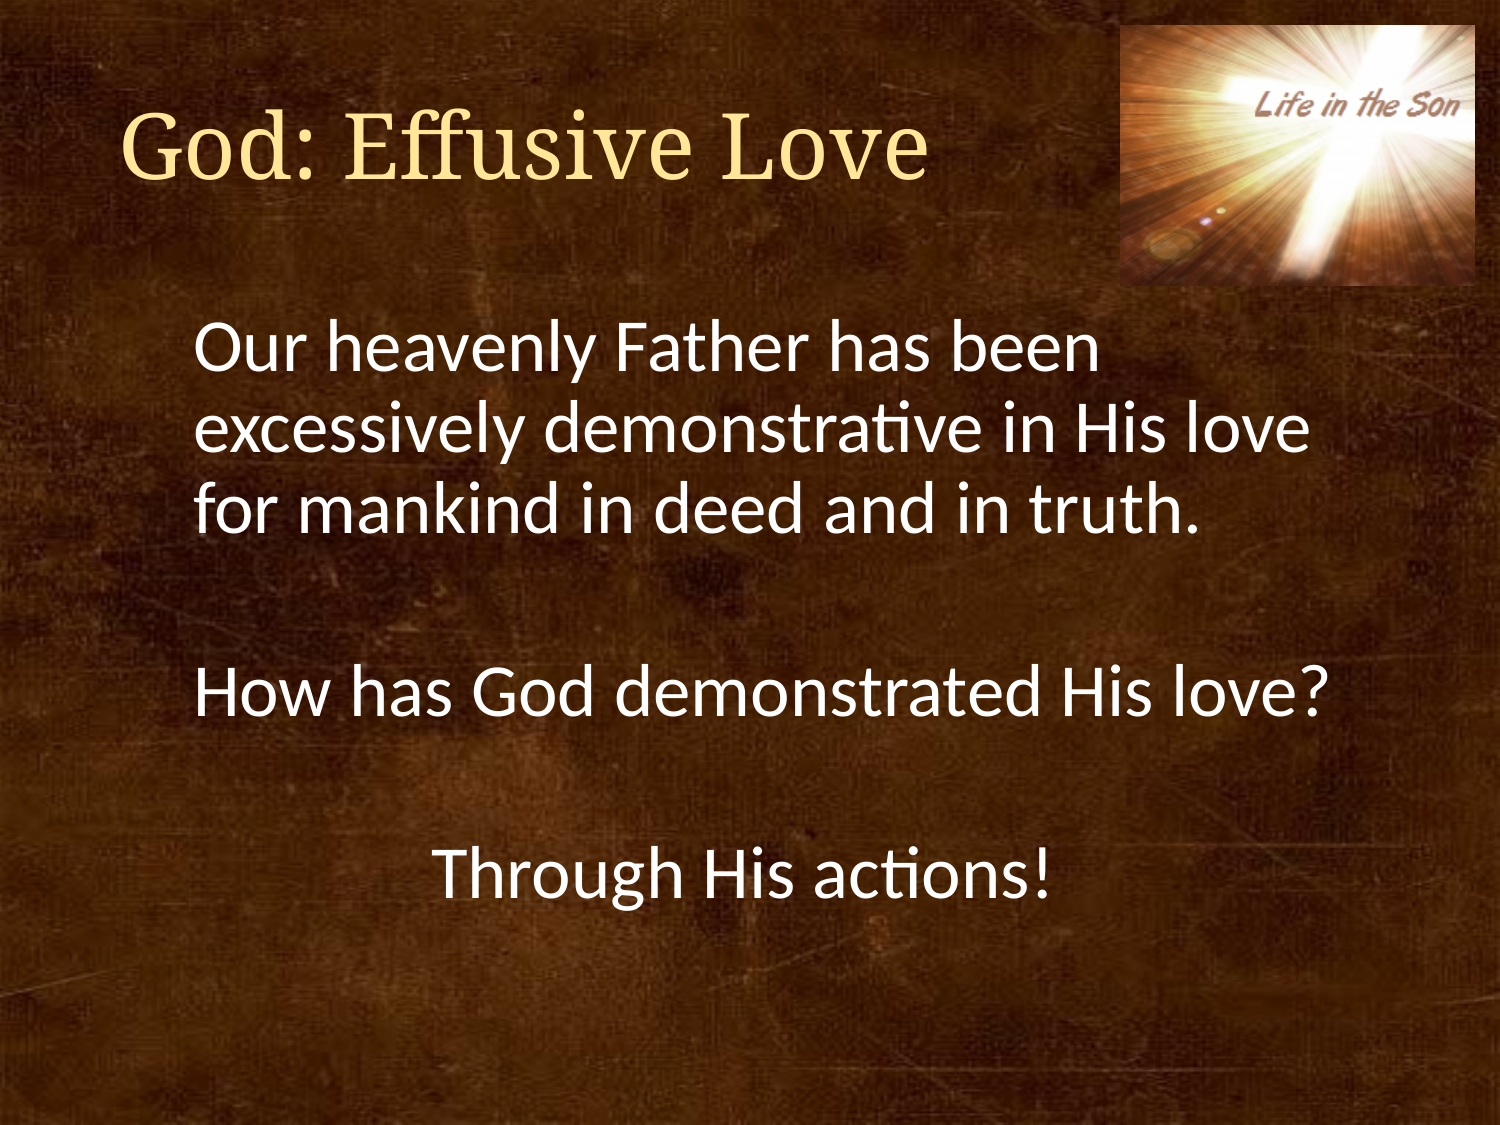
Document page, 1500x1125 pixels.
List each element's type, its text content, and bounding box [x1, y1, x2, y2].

picture [0, 0, 1500, 1125]
list Our heavenly Father has been excessively demonstrative in His love for mankind in deed and in truth. How has God demonstrated His love? Through His actions! [103, 299, 1397, 1014]
title God: Effusive Love [103, 25, 1100, 274]
